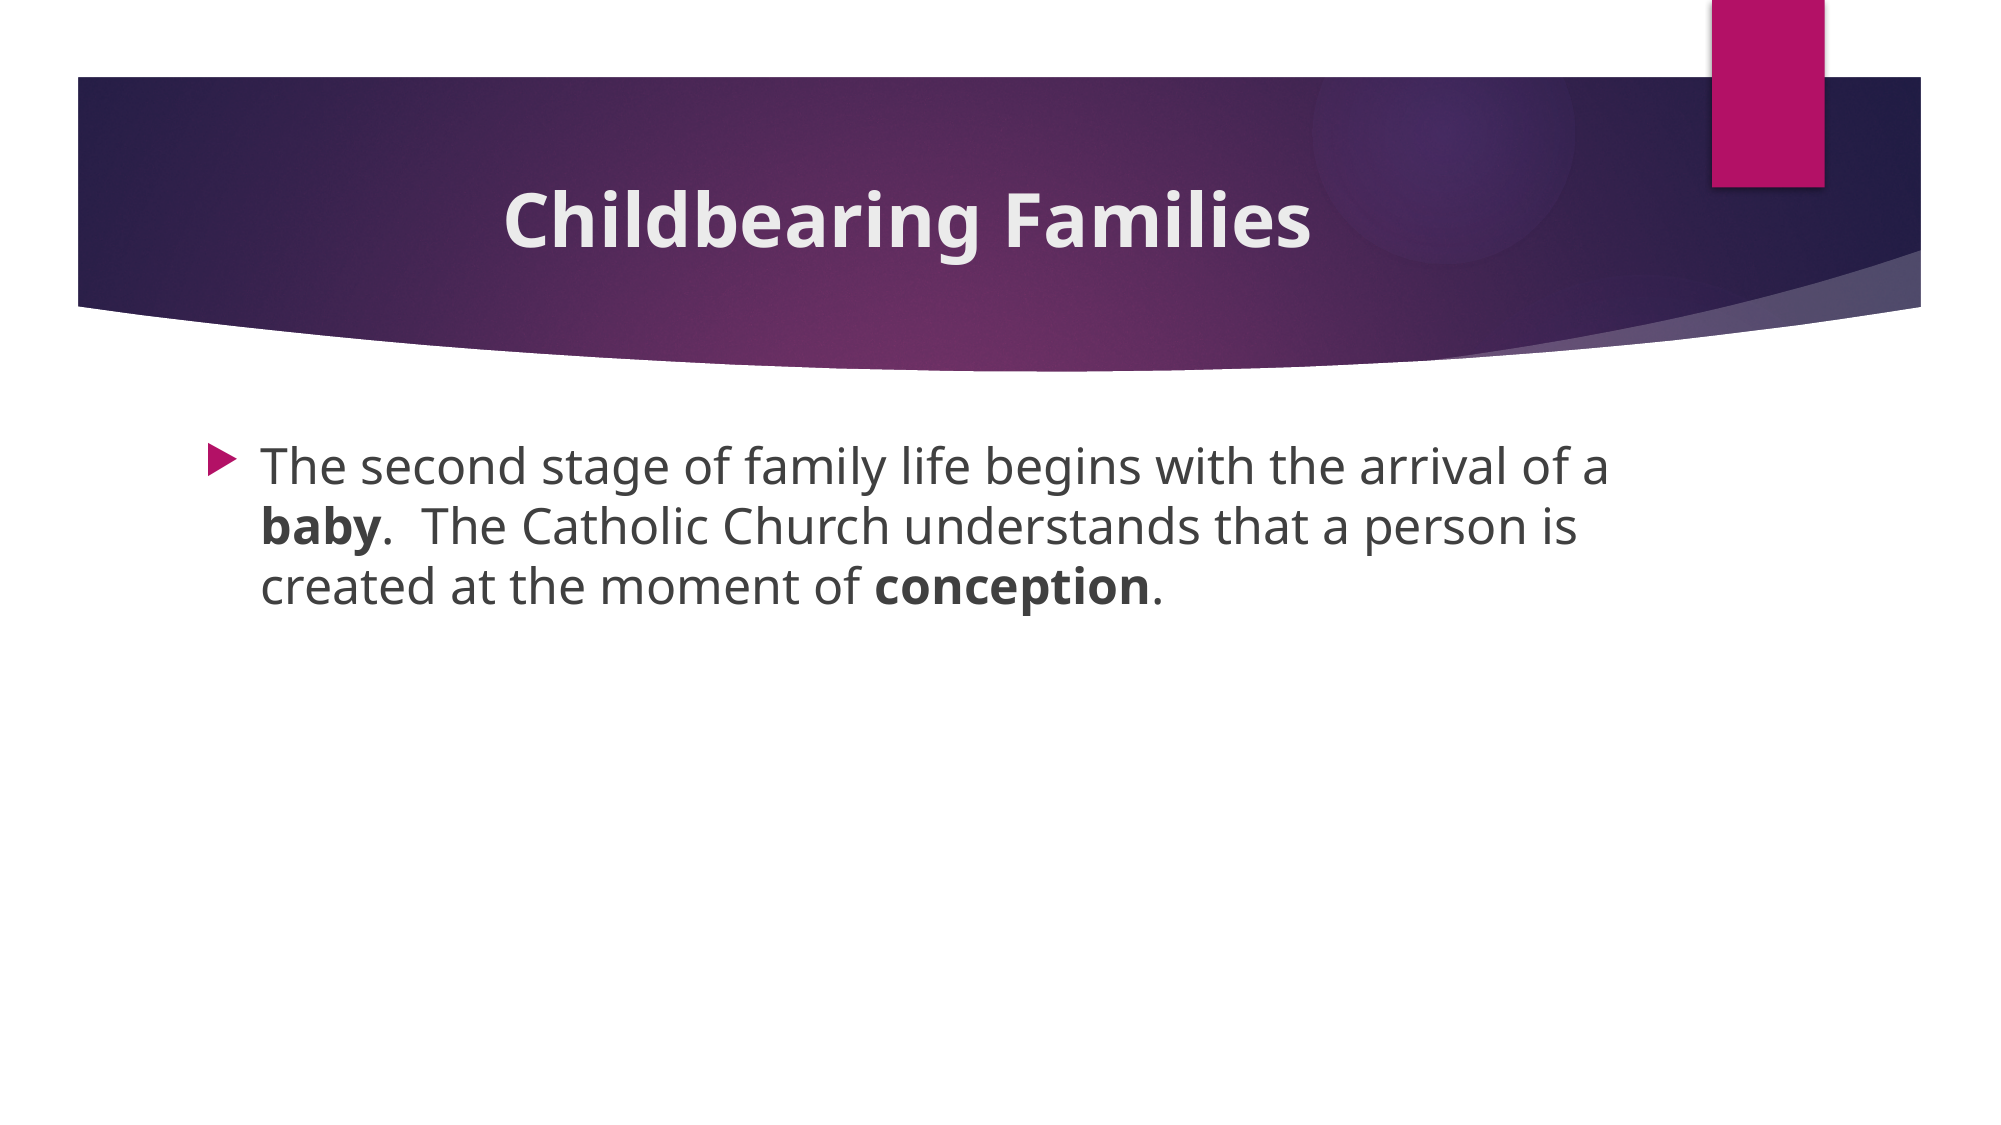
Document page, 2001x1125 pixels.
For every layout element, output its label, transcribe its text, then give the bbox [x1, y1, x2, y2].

list The second stage of family life begins with the arrival of a baby. The Catholic Church understands that a person is created at the moment of conception. [189, 427, 1638, 988]
title Childbearing Families [189, 159, 1627, 276]
